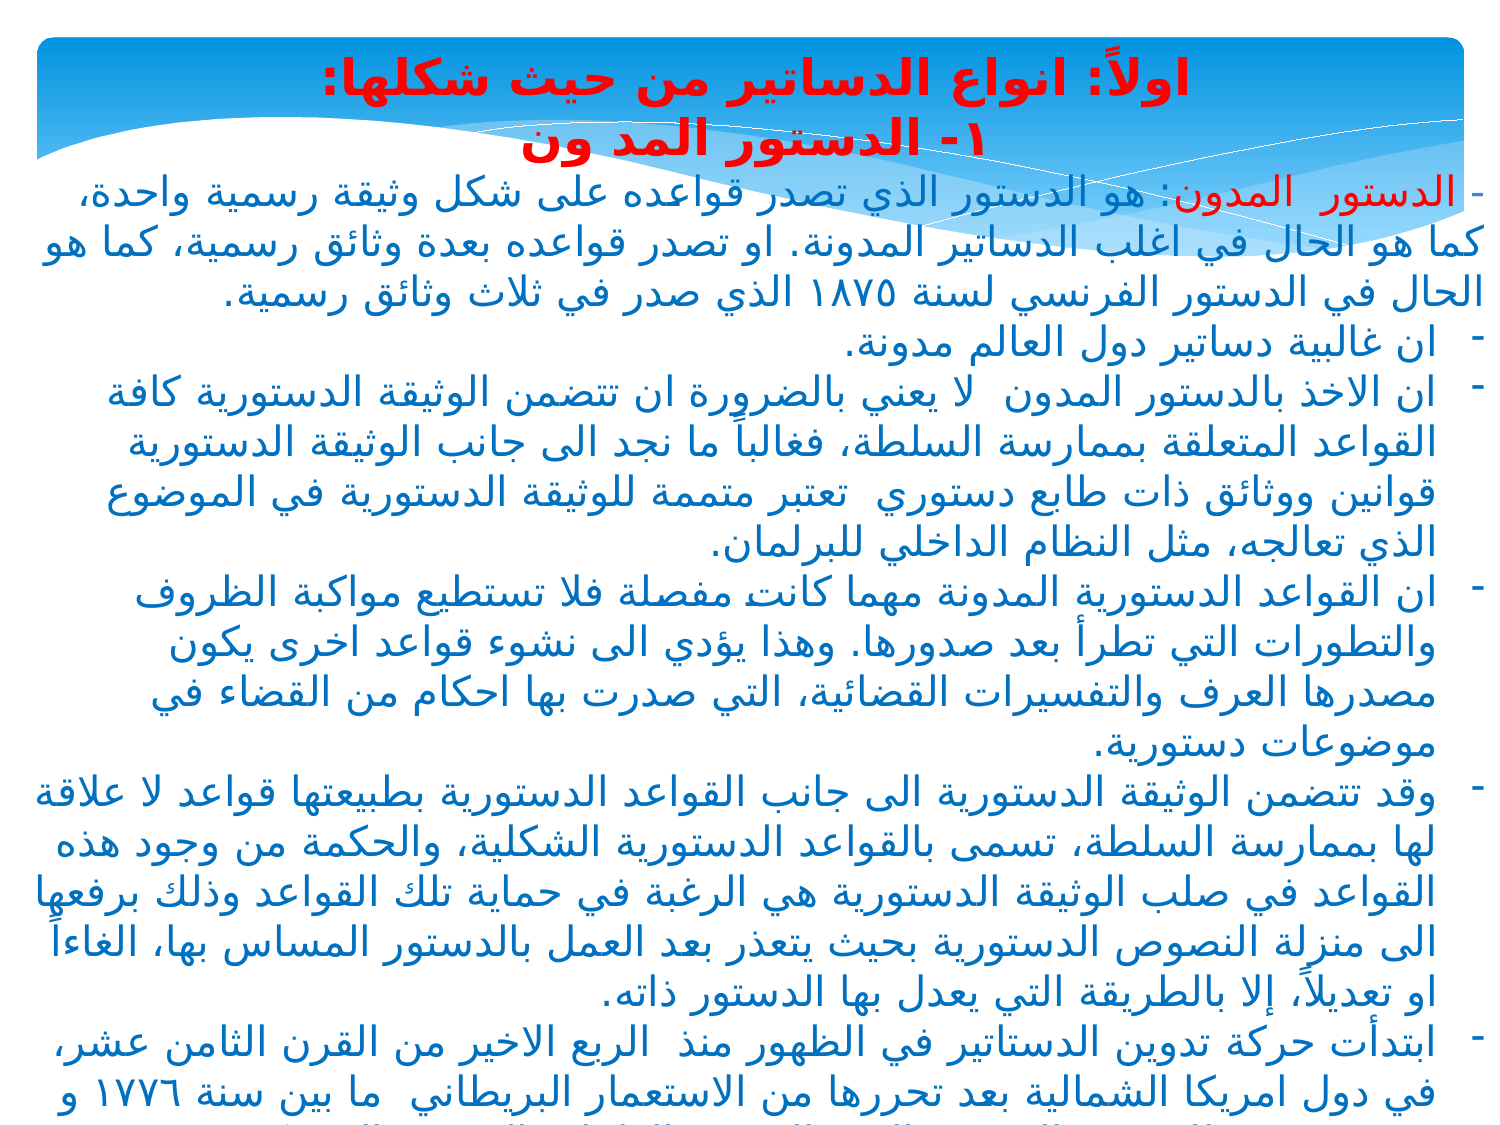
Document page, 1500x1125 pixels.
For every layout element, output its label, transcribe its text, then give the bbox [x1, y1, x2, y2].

text_box اولاً: انواع الدساتير من حيث شكلها: ١- الدستور المد ون - الدستور المدون: هو الدستور الذي تصدر قواعده على شكل وثيقة رسمية واحدة، كما هو الحال في اغلب الدساتير المدونة. او تصدر قواعده بعدة وثائق رسمية، كما هو الحال في الدستور الفرنسي لسنة ١٨٧٥ الذي صدر في ثلاث وثائق رسمية. ان غالبية دساتير دول العالم مدونة. ان الاخذ بالدستور المدون لا يعني بالضرورة ان تتضمن الوثيقة الدستورية كافة القواعد المتعلقة بممارسة السلطة، فغالباً ما نجد الى جانب الوثيقة الدستورية قوانين ووثائق ذات طابع دستوري تعتبر متممة للوثيقة الدستورية في الموضوع الذي تعالجه، مثل النظام الداخلي للبرلمان. ان القواعد الدستورية المدونة مهما كانت مفصلة فلا تستطيع مواكبة الظروف والتطورات التي تطرأ بعد صدورها. وهذا يؤدي الى نشوء قواعد اخرى يكون مصدرها العرف والتفسيرات القضائية، التي صدرت بها احكام من القضاء في موضوعات دستورية. وقد تتضمن الوثيقة الدستورية الى جانب القواعد الدستورية بطبيعتها قواعد لا علاقة لها بممارسة السلطة، تسمى بالقواعد الدستورية الشكلية، والحكمة من وجود هذه القواعد في صلب الوثيقة الدستورية هي الرغبة في حماية تلك القواعد وذلك برفعها الى منزلة النصوص الدستورية بحيث يتعذر بعد العمل بالدستور المساس بها، الغاءاً او تعديلاً، إلا بالطريقة التي يعدل بها الدستور ذاته. ابتدأت حركة تدوين الدستاتير في الظهور منذ الربع الاخير من القرن الثامن عشر، في دول امريكا الشمالية بعد تحررها من الاستعمار البريطاني ما بين سنة ١٧٧٦ و ١٧٨١، وبعد ذلك صدر الدستور الفيدرالي في الولايات المتحدة الامريكية سنة ١٧٨٧. وبعد ذلك ظهرت طائفة من الدساتير المدونة في اوربا ما بين سنوات ١٨٣٠ و ١٨٤٨. وبعد الحرب العالمية الاولى ظهرت عدة دساتير مدونة منها الدستور السوفيتي ١٩١٨ والدستور الالماني ١٩١٩ والدستور النمساوي ١٩٢٠ والدستور التركي ١٩٢٤ والدستور السوري ١٩٢٠ والدستور المصري ١٩٢٣ والدستور العراقي ١٩٢٥. [12, 37, 1500, 1125]
